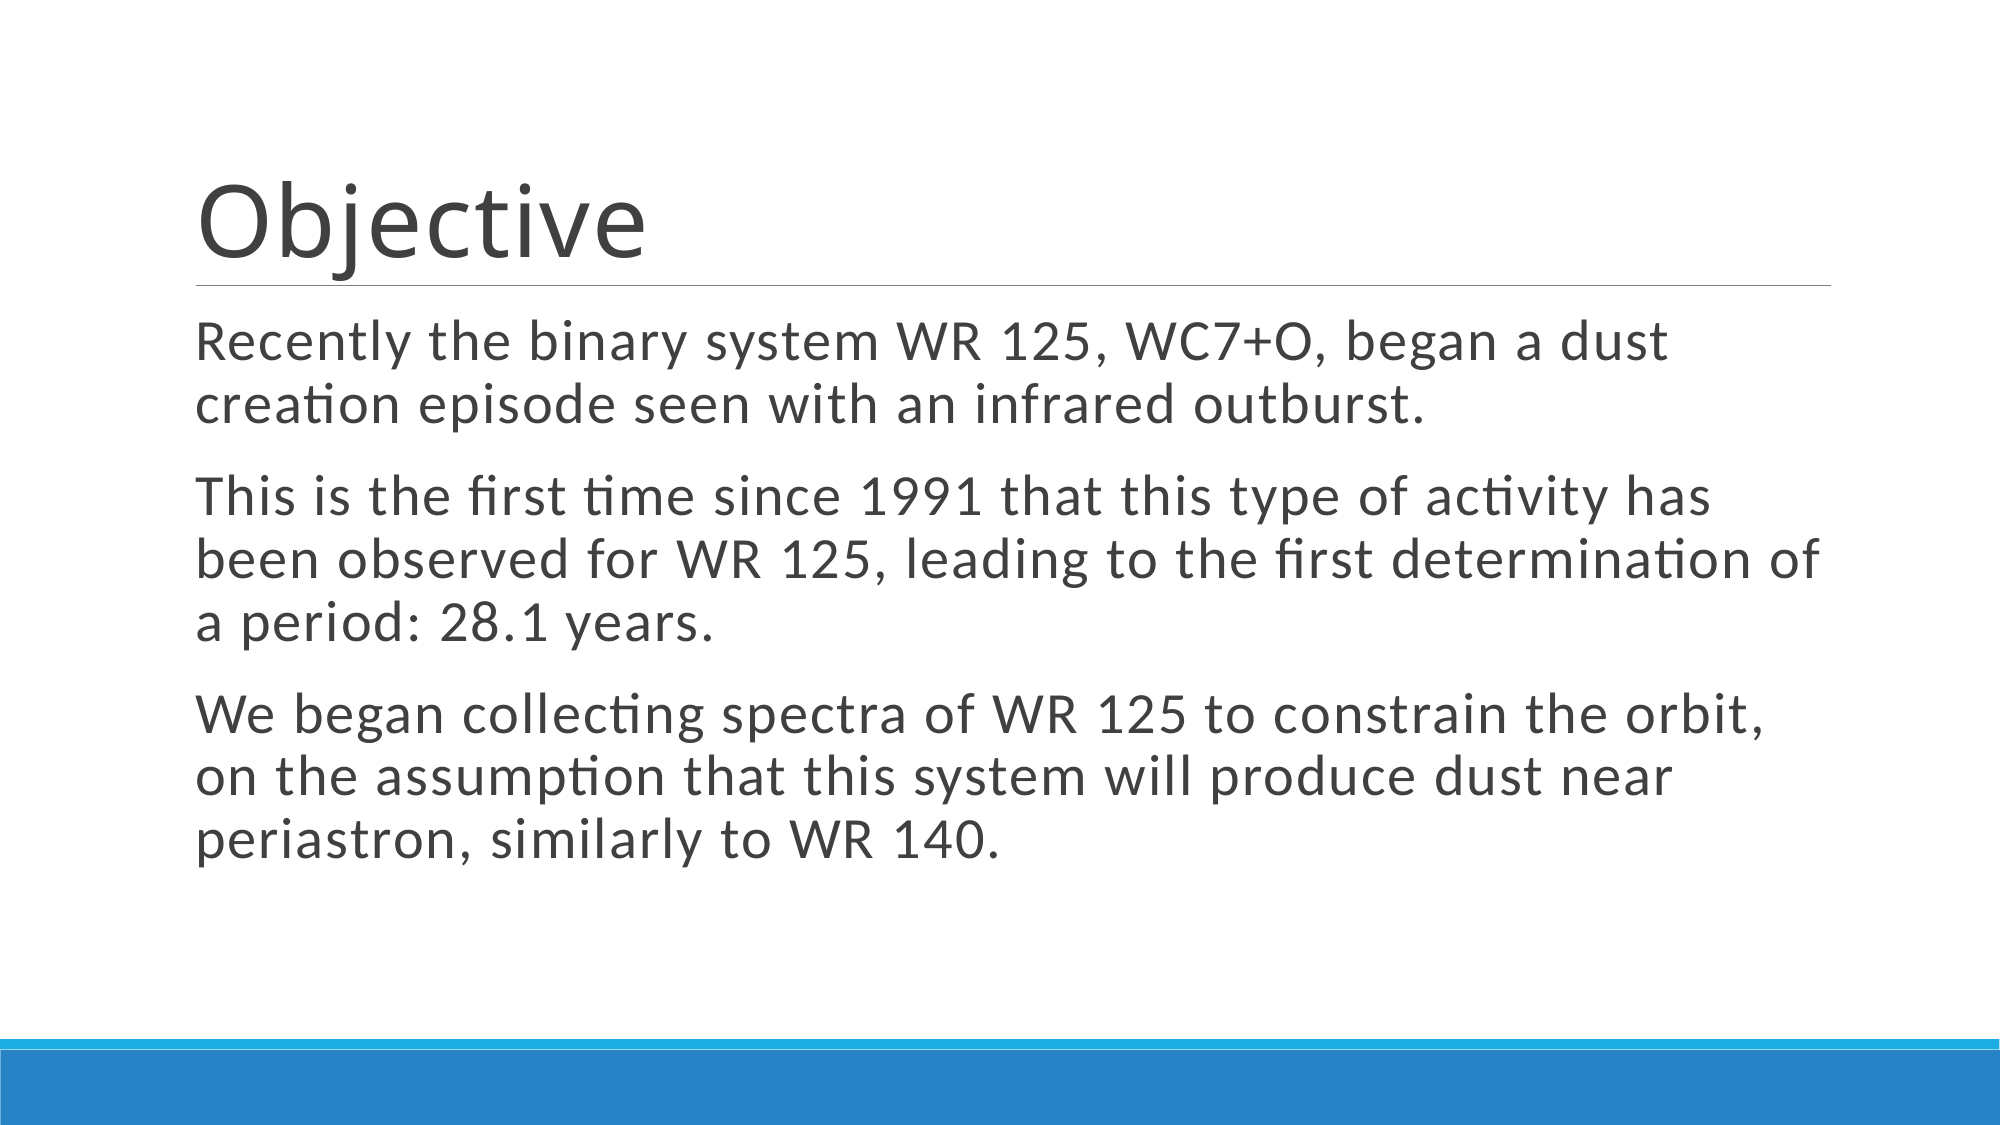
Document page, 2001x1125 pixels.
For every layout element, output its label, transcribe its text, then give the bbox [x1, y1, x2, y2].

list Recently the binary system WR 125, WC7+O, began a dust creation episode seen with an infrared outburst. This is the first time since 1991 that this type of activity has been observed for WR 125, leading to the first determination of a period: 28.1 years. We began collecting spectra of WR 125 to constrain the orbit, on the assumption that this system will produce dust near periastron, similarly to WR 140. [180, 302, 1830, 963]
title Objective [180, 47, 1830, 285]
